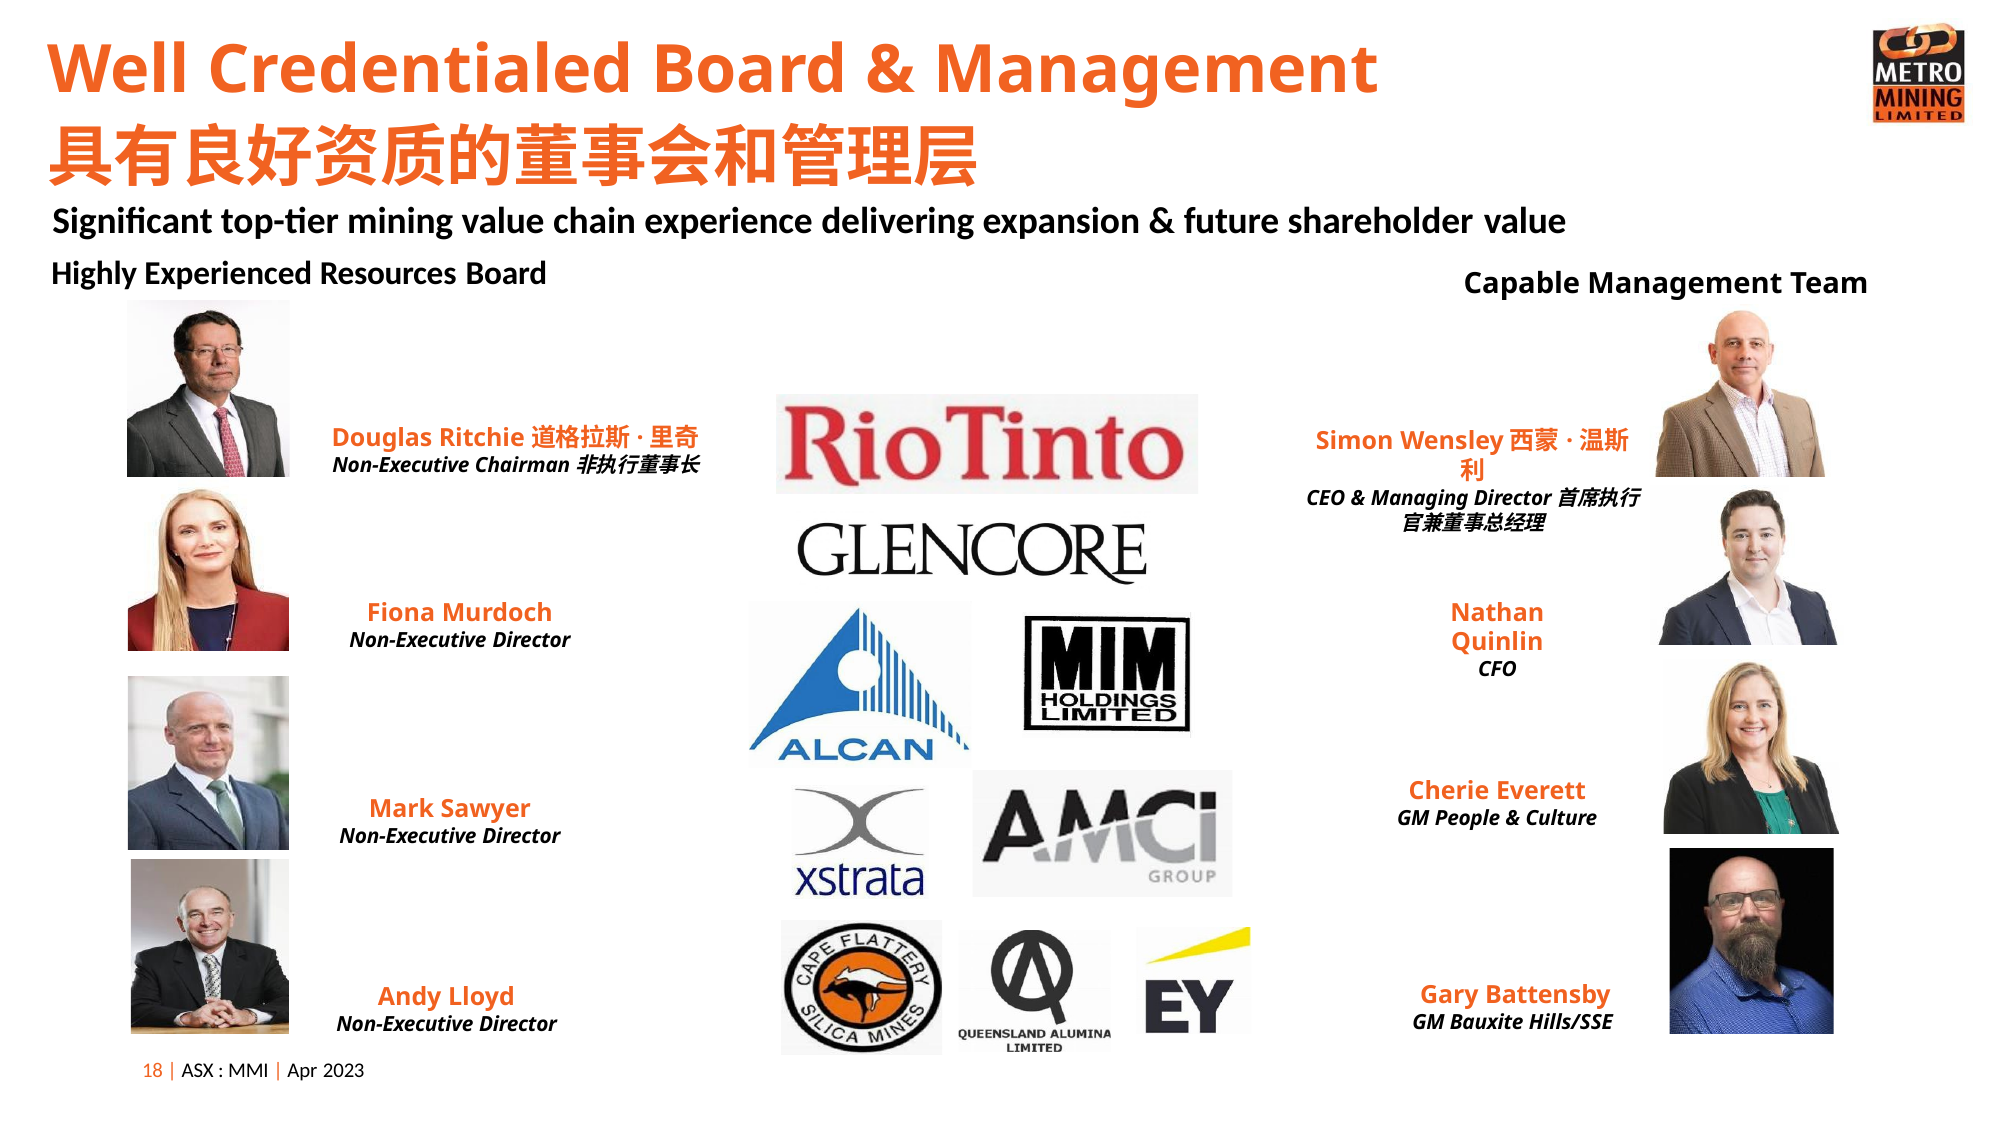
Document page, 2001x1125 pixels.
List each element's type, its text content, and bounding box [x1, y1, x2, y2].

text_box [1866, 18, 1973, 129]
text_box Mark Sawyer Non-Executive Director [331, 790, 569, 848]
text_box [781, 920, 943, 1056]
text_box [748, 601, 972, 768]
text_box [127, 480, 289, 651]
text_box [130, 859, 289, 1034]
text_box [127, 676, 289, 850]
text_box [796, 511, 1151, 593]
text_box Fiona Murdoch Non-Executive Director [341, 594, 579, 652]
text_box [1650, 485, 1844, 645]
text_box Douglas Ritchie道格拉斯·里奇 Non-Executive Chairman非执行董事长 [309, 419, 722, 477]
text_box 18 | ASX : MMI | Apr 2023 [140, 1054, 370, 1082]
text_box [972, 770, 1233, 897]
text_box Capable Management Team [1461, 262, 1878, 300]
text_box [1669, 848, 1834, 1034]
text_box [958, 930, 1111, 1052]
text_box Simon Wensley西蒙·温斯利 CEO & Managing Director首席执行官兼董事总经理 [1304, 422, 1641, 535]
text_box [1649, 304, 1831, 477]
text_box Cherie Everett GM People & Culture [1389, 772, 1605, 830]
text_box [1136, 927, 1252, 1034]
text_box Andy Lloyd Non-Executive Director [328, 978, 565, 1036]
text_box [127, 300, 290, 477]
text_box [776, 394, 1199, 494]
text_box Highly Experienced Resources Board [49, 249, 555, 291]
text_box [1663, 659, 1840, 834]
text_box [1022, 612, 1195, 738]
text_box Significant top-tier mining value chain experience delivering expansion & future shareholder value [37, 188, 1625, 249]
text_box Gary Battensby GM Bauxite Hills/SSE [1410, 976, 1617, 1034]
text_box Nathan Quinlin CFO [1405, 593, 1590, 681]
text_box [791, 785, 929, 899]
title Well Credentialed Board & Management 具有良好资质的董事会和管理层 [44, 16, 1774, 207]
